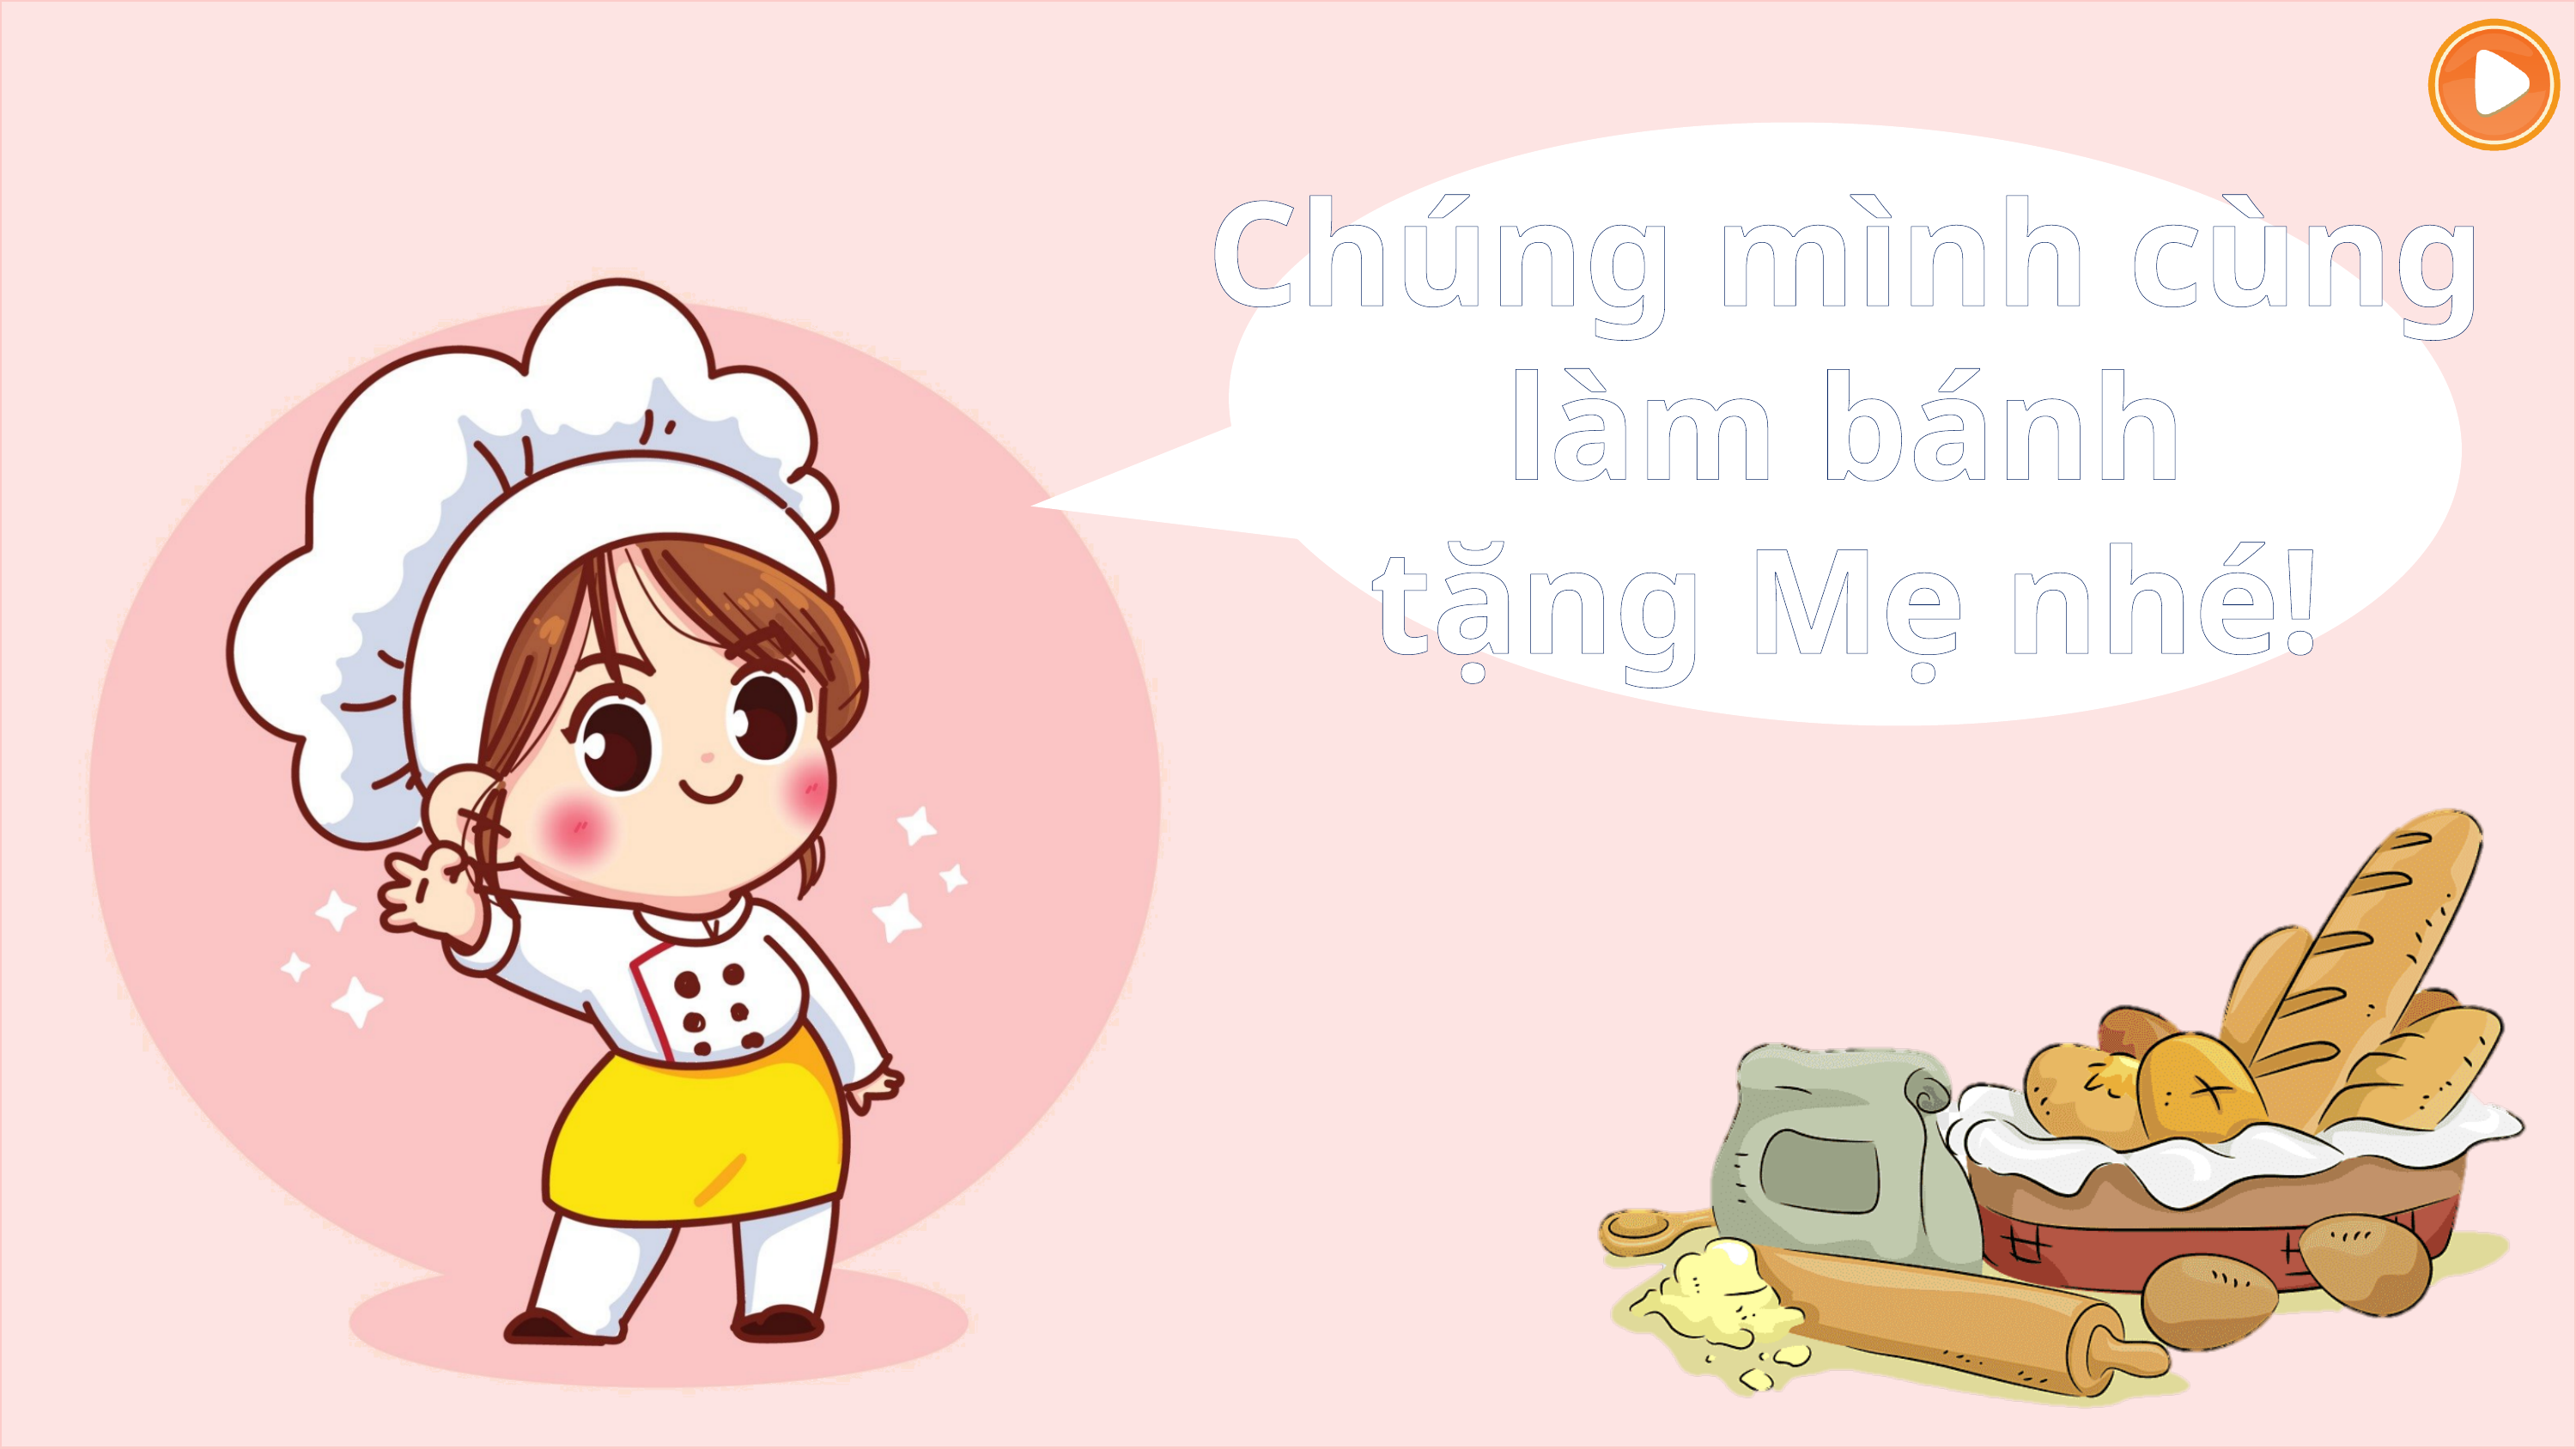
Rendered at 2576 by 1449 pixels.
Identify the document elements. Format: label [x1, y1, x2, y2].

text_box [1227, 123, 2463, 724]
picture [2427, 18, 2561, 152]
picture [0, 201, 1376, 1449]
picture [1522, 757, 2576, 1449]
text_box [0, 0, 2576, 1449]
